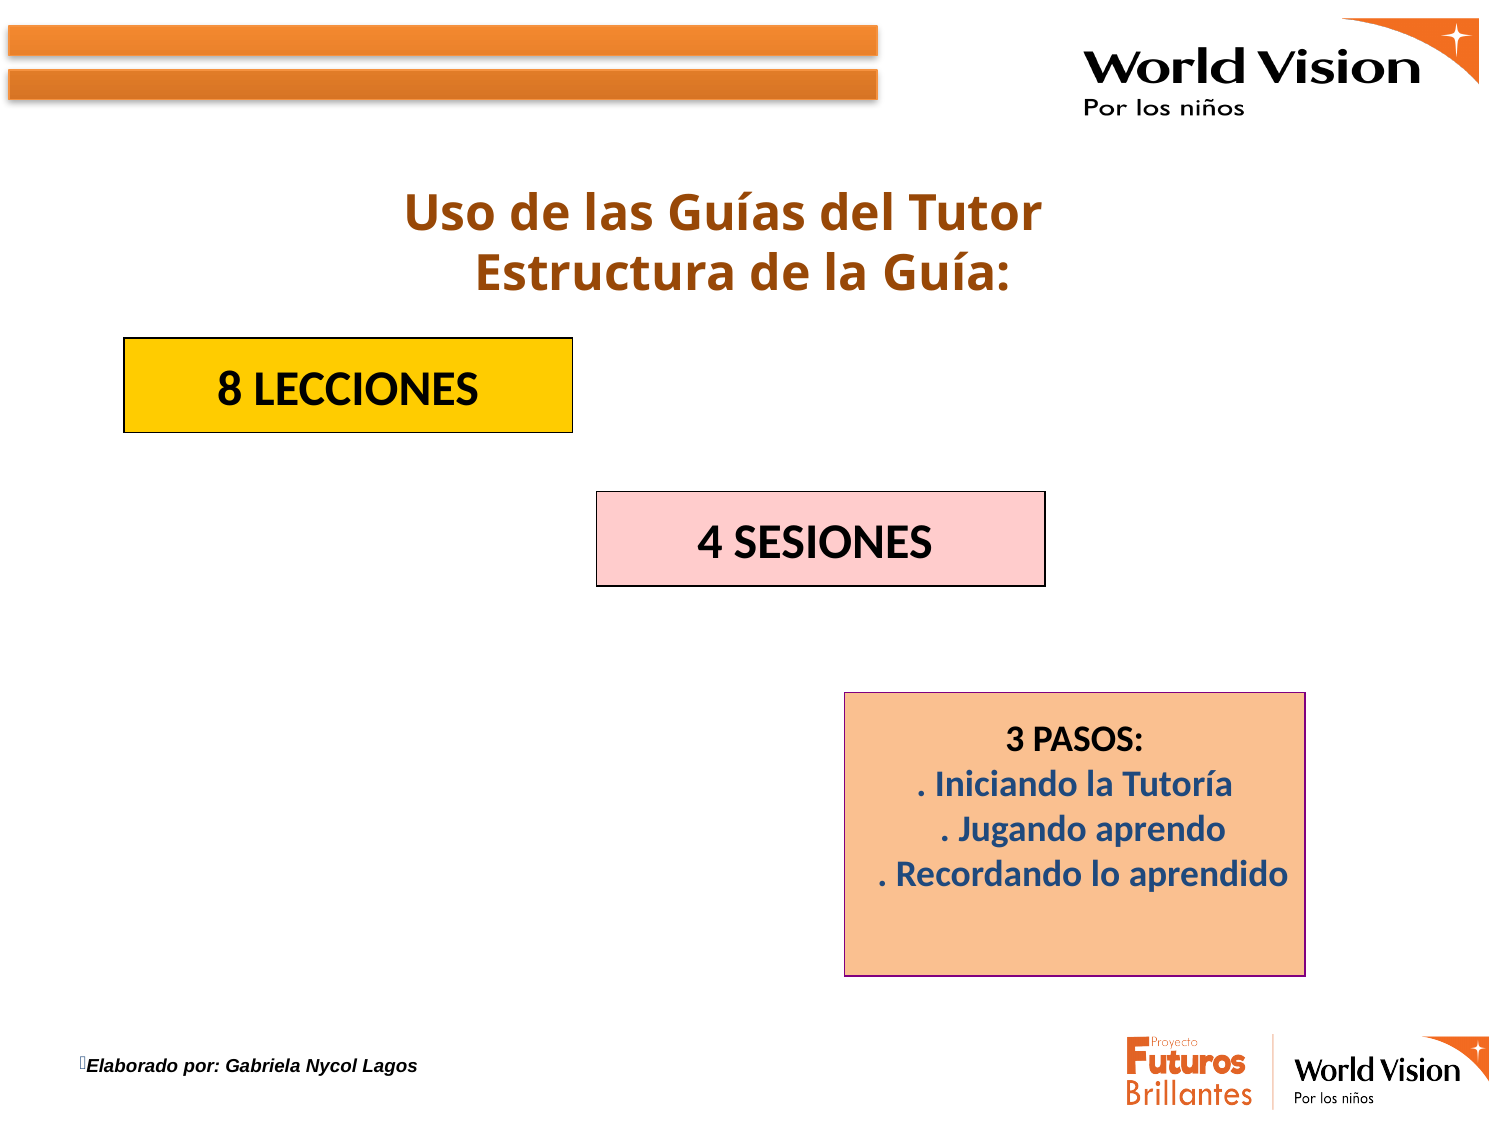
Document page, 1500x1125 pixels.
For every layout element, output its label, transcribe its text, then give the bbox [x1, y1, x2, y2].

text_box [8, 69, 878, 100]
text_box [8, 25, 878, 56]
text_box Elaborado por: Gabriela Nycol Lagos [64, 1046, 455, 1085]
picture [1115, 1034, 1500, 1125]
text_box Uso de las Guías del Tutor Estructura de la Guía: [348, 172, 1099, 308]
text_box 3 PASOS: . Iniciando la Tutoría . Jugando aprendo . Recordando lo aprendido [844, 692, 1306, 976]
text_box 8 LECCIONES [123, 338, 573, 433]
text_box 4 SESIONES [596, 491, 1046, 587]
picture [1077, 11, 1483, 126]
